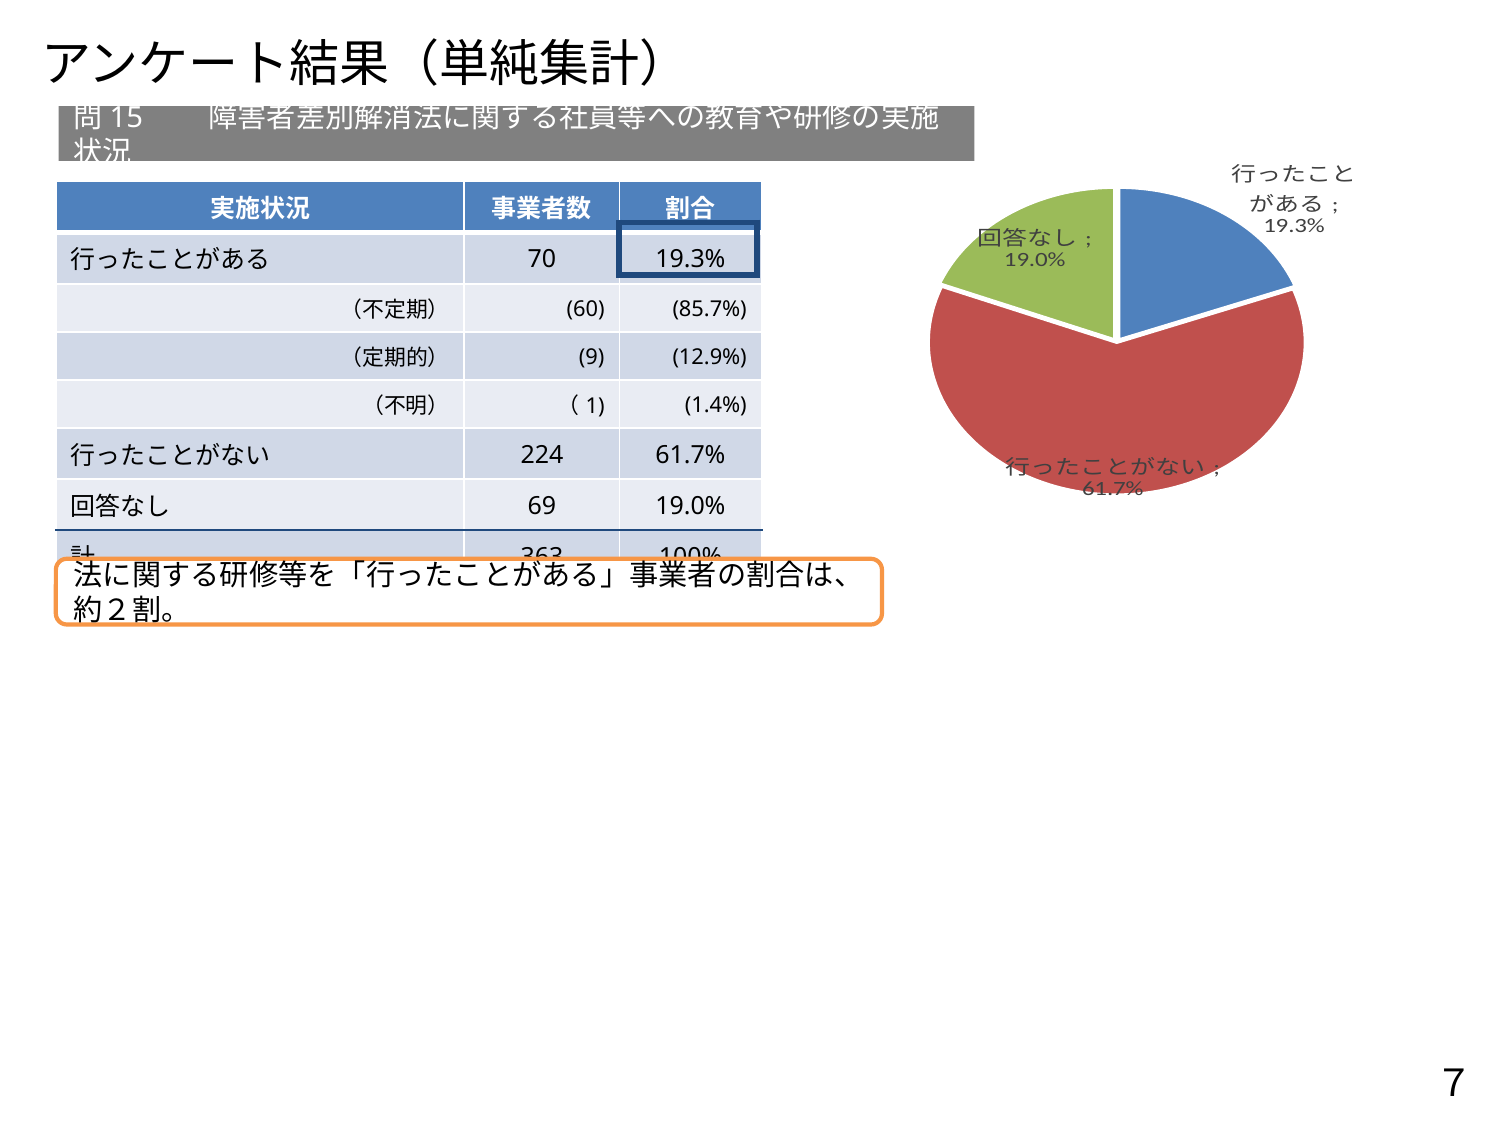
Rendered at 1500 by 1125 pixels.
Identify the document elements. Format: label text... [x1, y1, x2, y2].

table_header 割合 [620, 182, 745, 220]
text_box [41, 101, 1392, 320]
table_cell 70 [465, 235, 619, 283]
table_cell 61.7% [620, 429, 745, 478]
table_header 実施状況 [57, 182, 463, 230]
table_cell 行ったことがある [57, 235, 463, 283]
table_cell (12.9%) [620, 333, 745, 379]
table_cell (9) [465, 333, 619, 379]
table_cell （不明） [57, 381, 463, 427]
table_header 事業者数 [465, 182, 619, 230]
table_cell 19.0% [620, 480, 745, 529]
table_cell （不定期） [57, 285, 463, 331]
table_cell 100% [620, 531, 746, 556]
table_cell （定期的） [57, 333, 463, 379]
table_cell 363 [465, 531, 619, 556]
text_box ７ [1417, 1047, 1492, 1115]
chart [750, 127, 1443, 553]
text_box アンケート結果（単純集計） [25, 13, 1376, 107]
table_cell (1.4%) [620, 381, 745, 427]
table_cell 69 [465, 480, 619, 529]
table_cell 行ったことがない [57, 429, 463, 478]
table_cell 回答なし [57, 480, 463, 529]
table_cell 224 [465, 429, 619, 478]
table_cell (85.7%) [620, 285, 745, 331]
table_cell 計 [57, 531, 463, 560]
text_box 法に関する研修等を「行ったことがある」事業者の割合は、約２割。 [53, 556, 885, 627]
table_cell 19.3% [620, 278, 745, 283]
table_header [622, 225, 745, 272]
table_cell （1) [465, 381, 619, 427]
table_cell (60) [465, 285, 619, 331]
